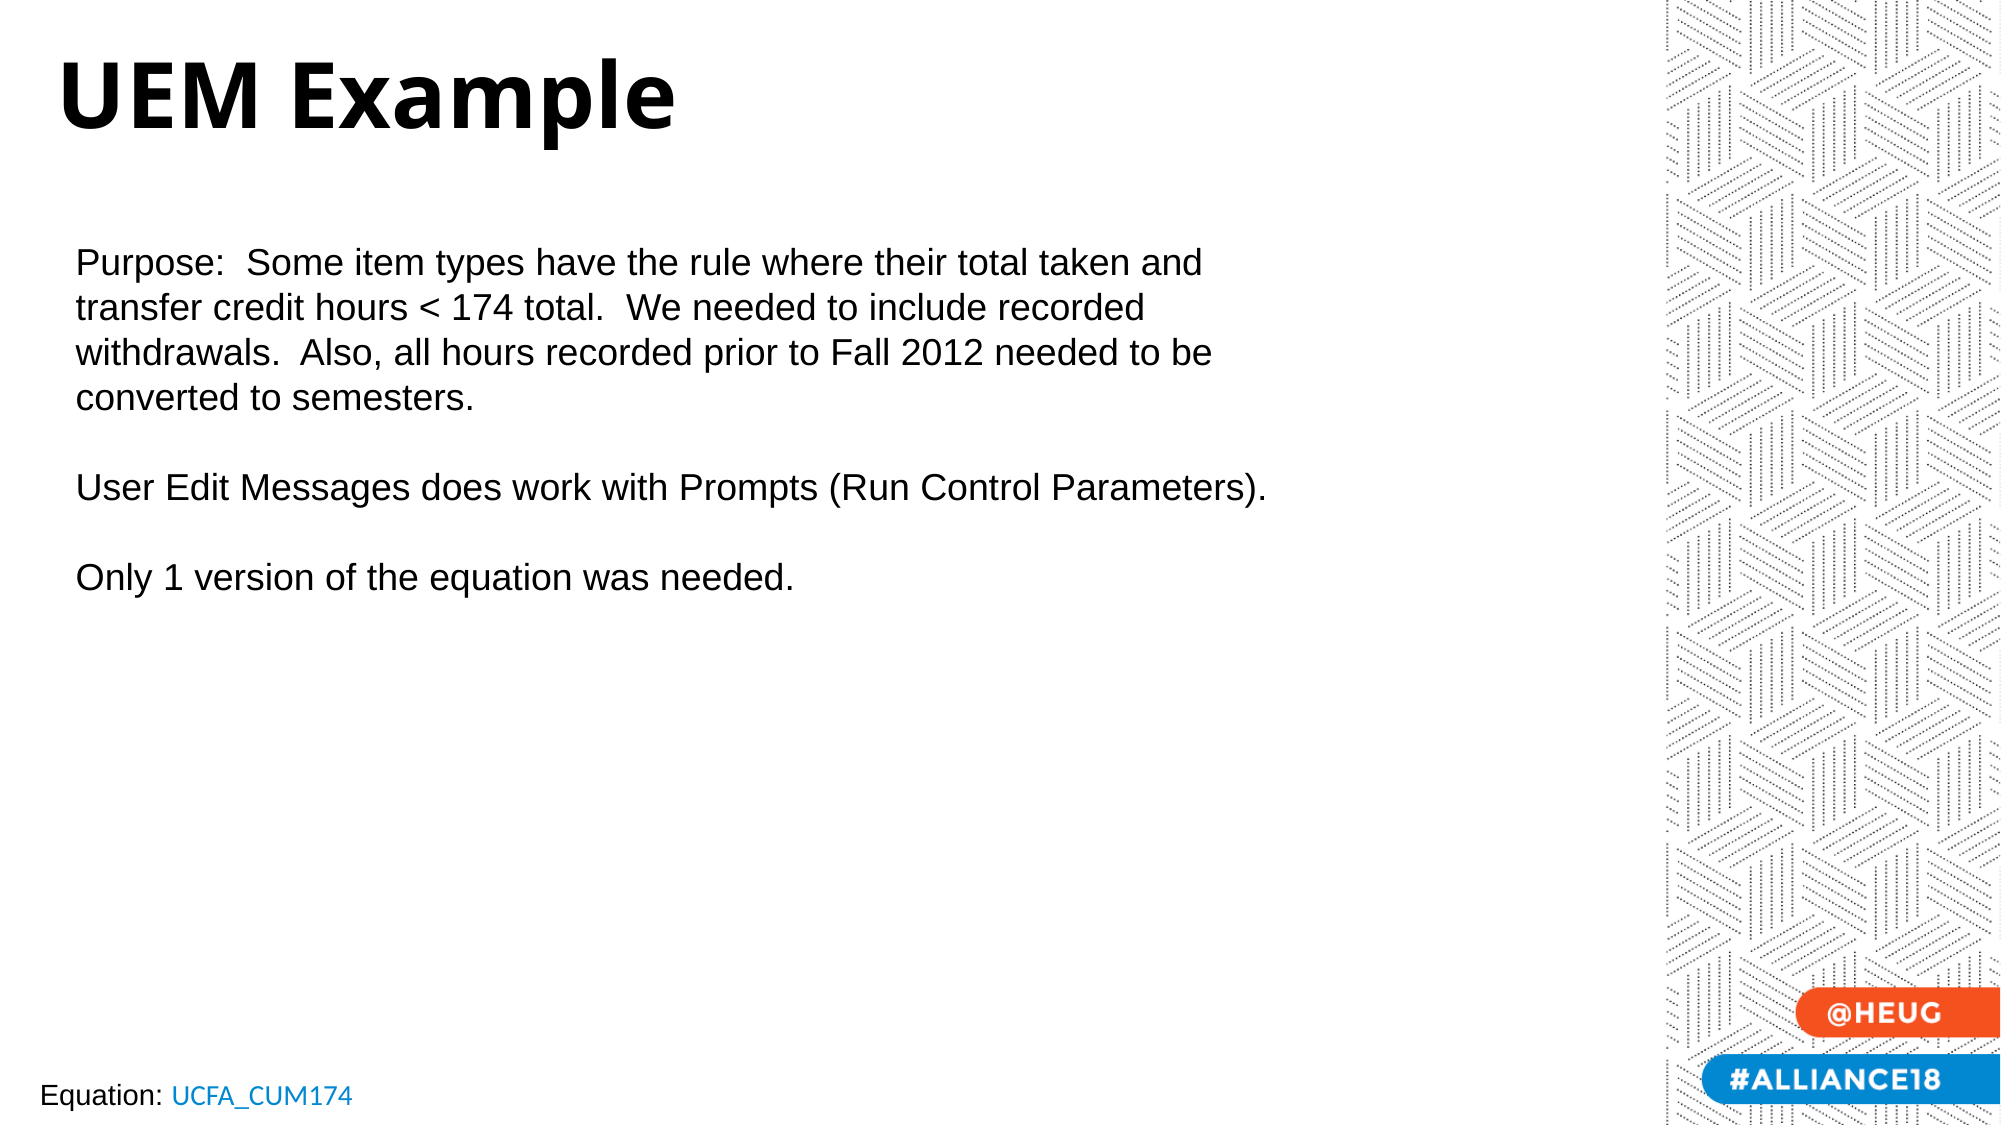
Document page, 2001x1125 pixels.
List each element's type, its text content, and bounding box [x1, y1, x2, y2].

title UEM Example [41, 27, 838, 172]
text_box Purpose: Some item types have the rule where their total taken and transfer credit hours < 174 total. We needed to include recorded withdrawals. Also, all hours recorded prior to Fall 2012 needed to be converted to semesters. User Edit Messages does work with Prompts (Run Control Parameters). Only 1 version of the equation was needed. [60, 231, 1338, 741]
text_box Equation: UCFA_CUM174 [24, 1069, 406, 1119]
picture [0, 0, 2001, 1125]
